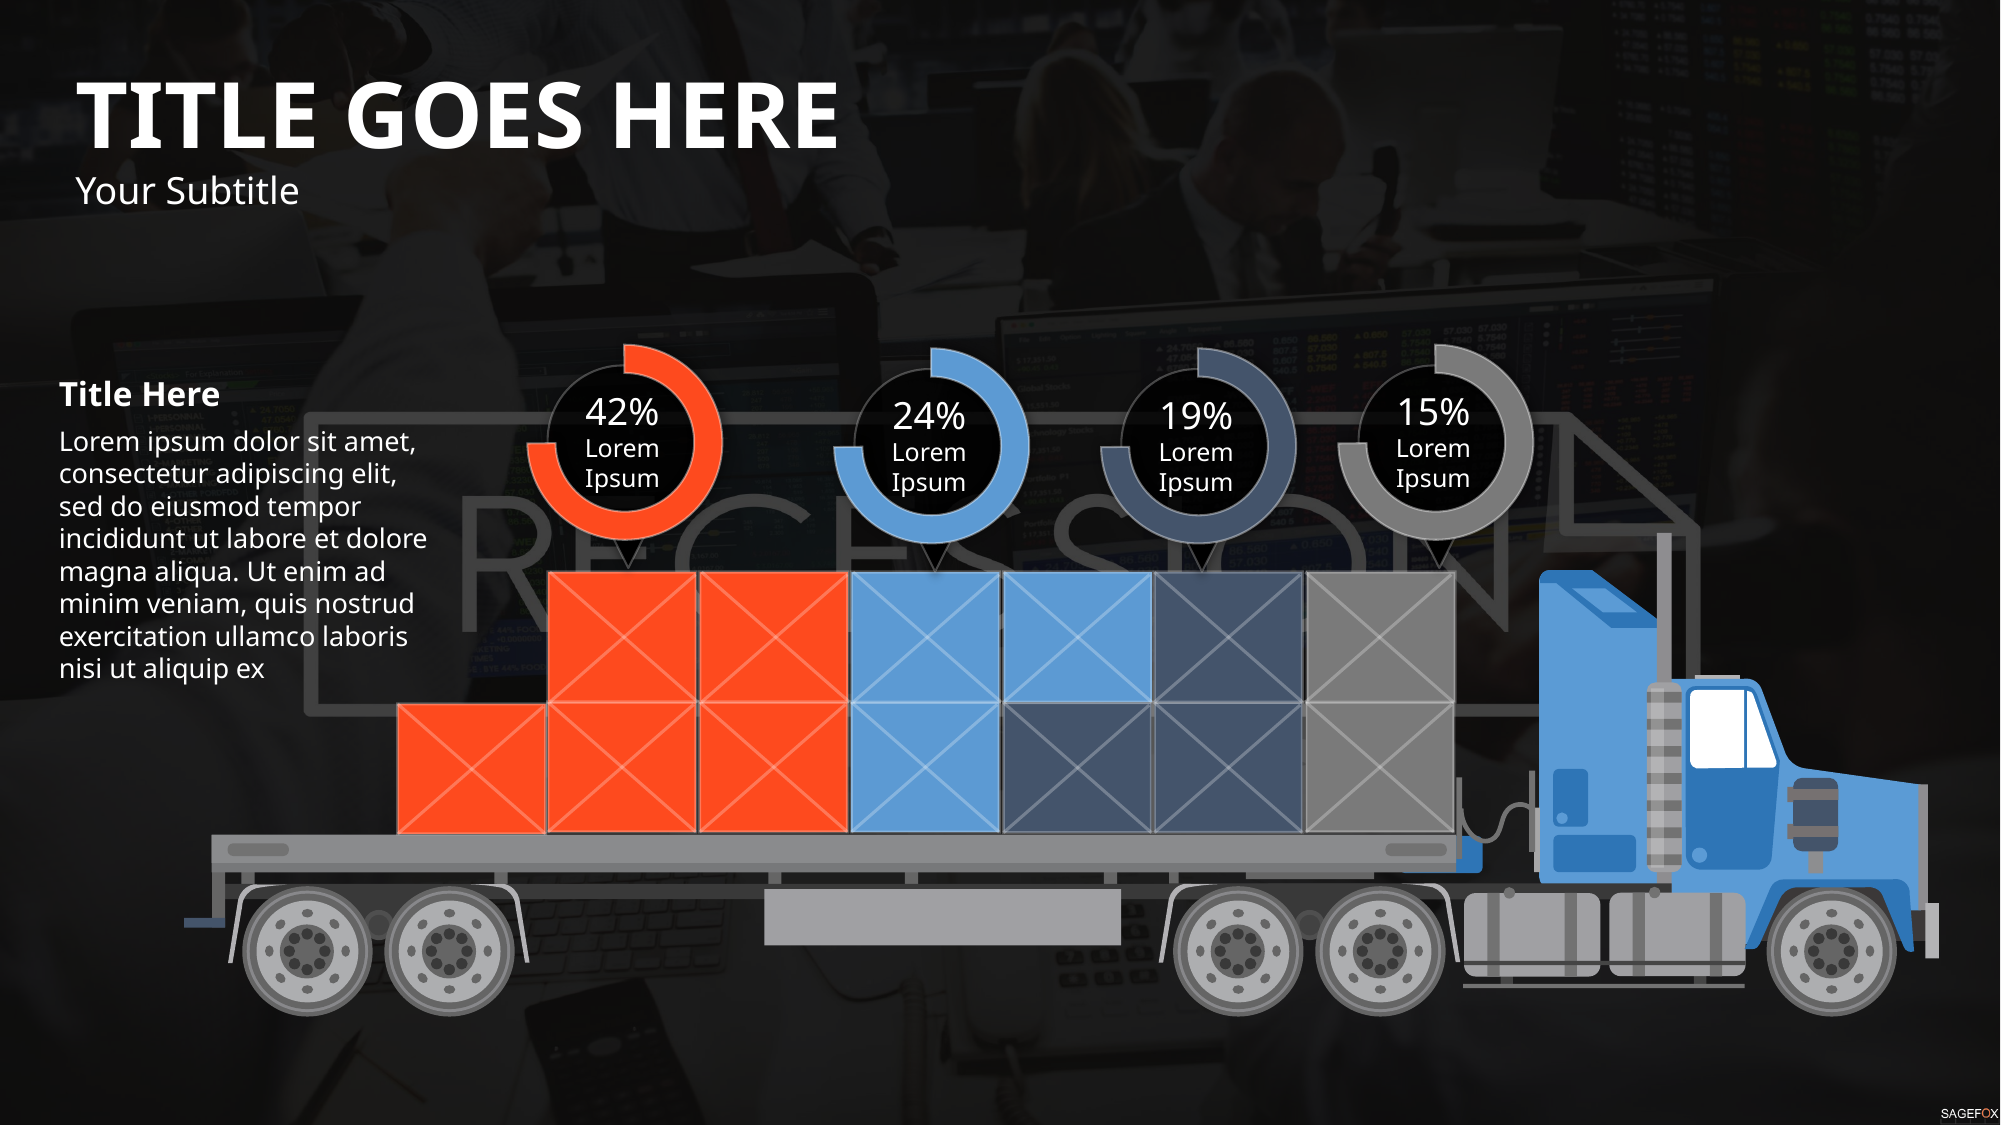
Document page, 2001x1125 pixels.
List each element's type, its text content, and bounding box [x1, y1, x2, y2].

picture [0, 0, 2001, 1125]
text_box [1152, 572, 1303, 833]
text_box TITLE GOES HERE Your Subtitle [60, 49, 1036, 220]
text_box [43, 366, 456, 662]
text_box 15% Lorem Ipsum [1357, 364, 1501, 503]
text_box [526, 343, 724, 532]
text_box [1100, 347, 1298, 532]
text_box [1305, 572, 1456, 833]
text_box 42% Lorem Ipsum [546, 364, 690, 503]
text_box [833, 347, 1031, 532]
text_box [1337, 343, 1535, 532]
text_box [184, 532, 1939, 1017]
text_box 19% Lorem Ipsum [1120, 368, 1263, 507]
text_box 24% Lorem Ipsum [853, 368, 995, 507]
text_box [397, 571, 850, 835]
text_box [851, 571, 1152, 833]
